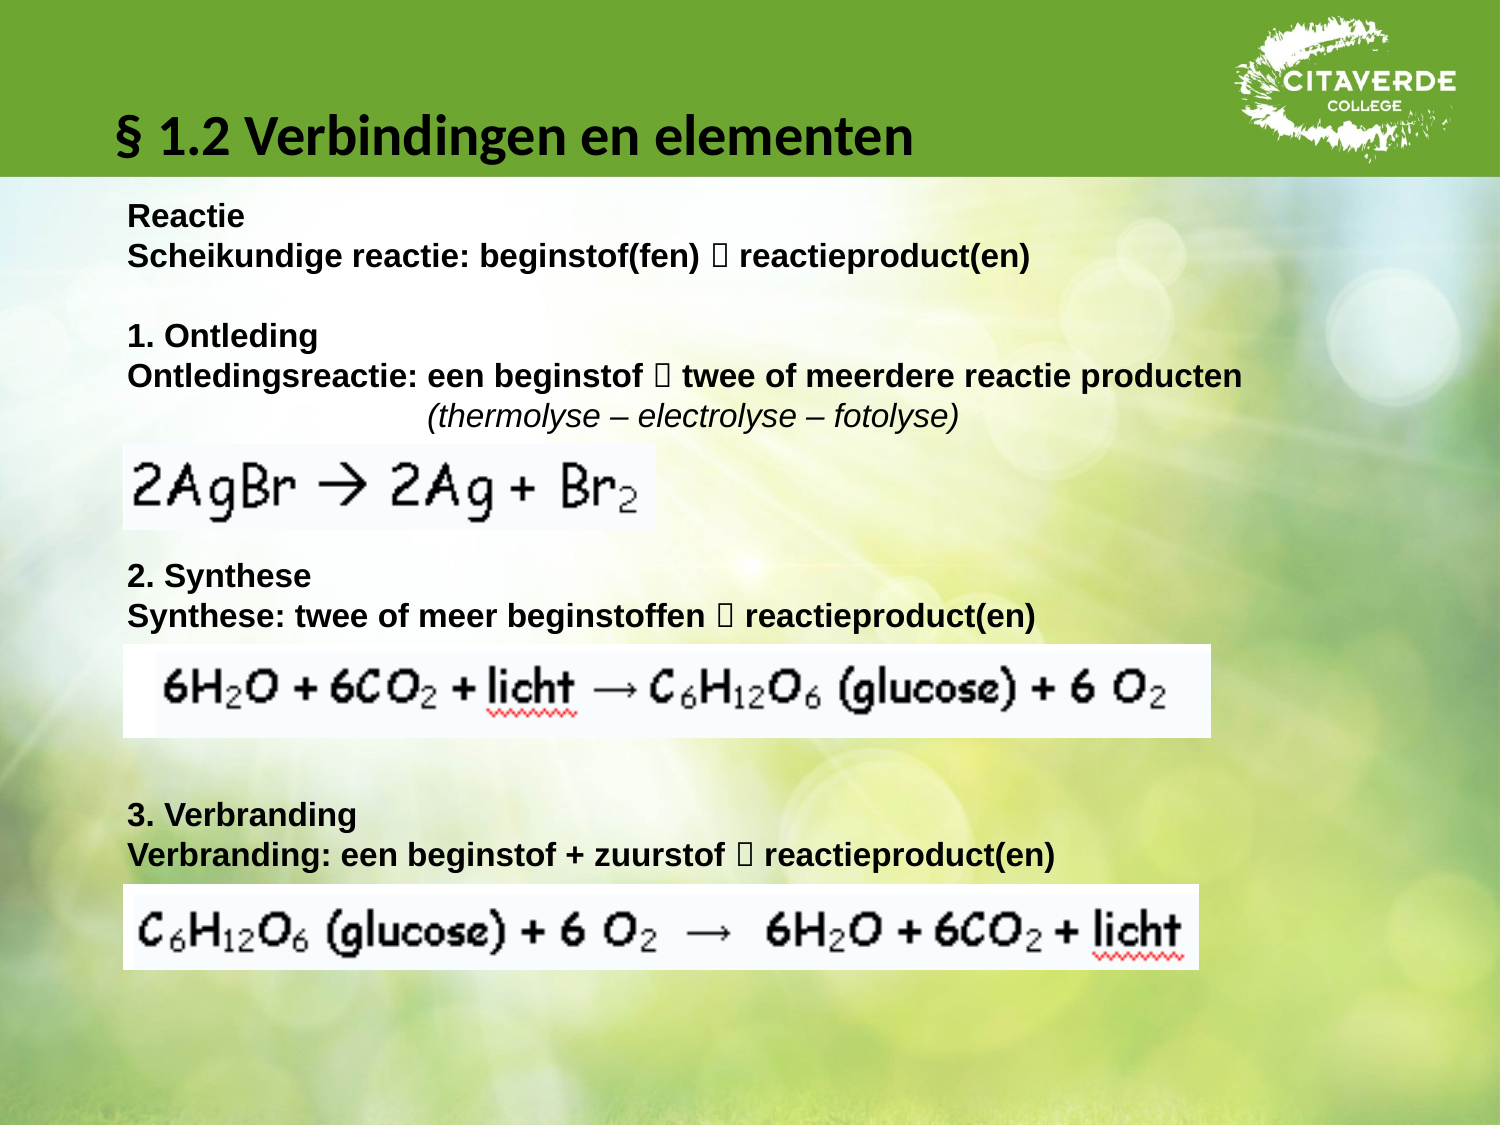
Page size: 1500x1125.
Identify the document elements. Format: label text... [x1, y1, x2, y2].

text_box § 1.2 Verbindingen en elementen [100, 90, 987, 175]
text_box Reactie Scheikundige reactie: beginstof(fen)  reactieproduct(en) 1. Ontleding Ontledingsreactie: een beginstof  twee of meerdere reactie producten (thermolyse – electrolyse – fotolyse) 2. Synthese Synthese: twee of meer beginstoffen  reactieproduct(en) 3. Verbranding Verbranding: een beginstof + zuurstof  reactieproduct(en) [112, 187, 1317, 961]
picture [0, 0, 1500, 1125]
